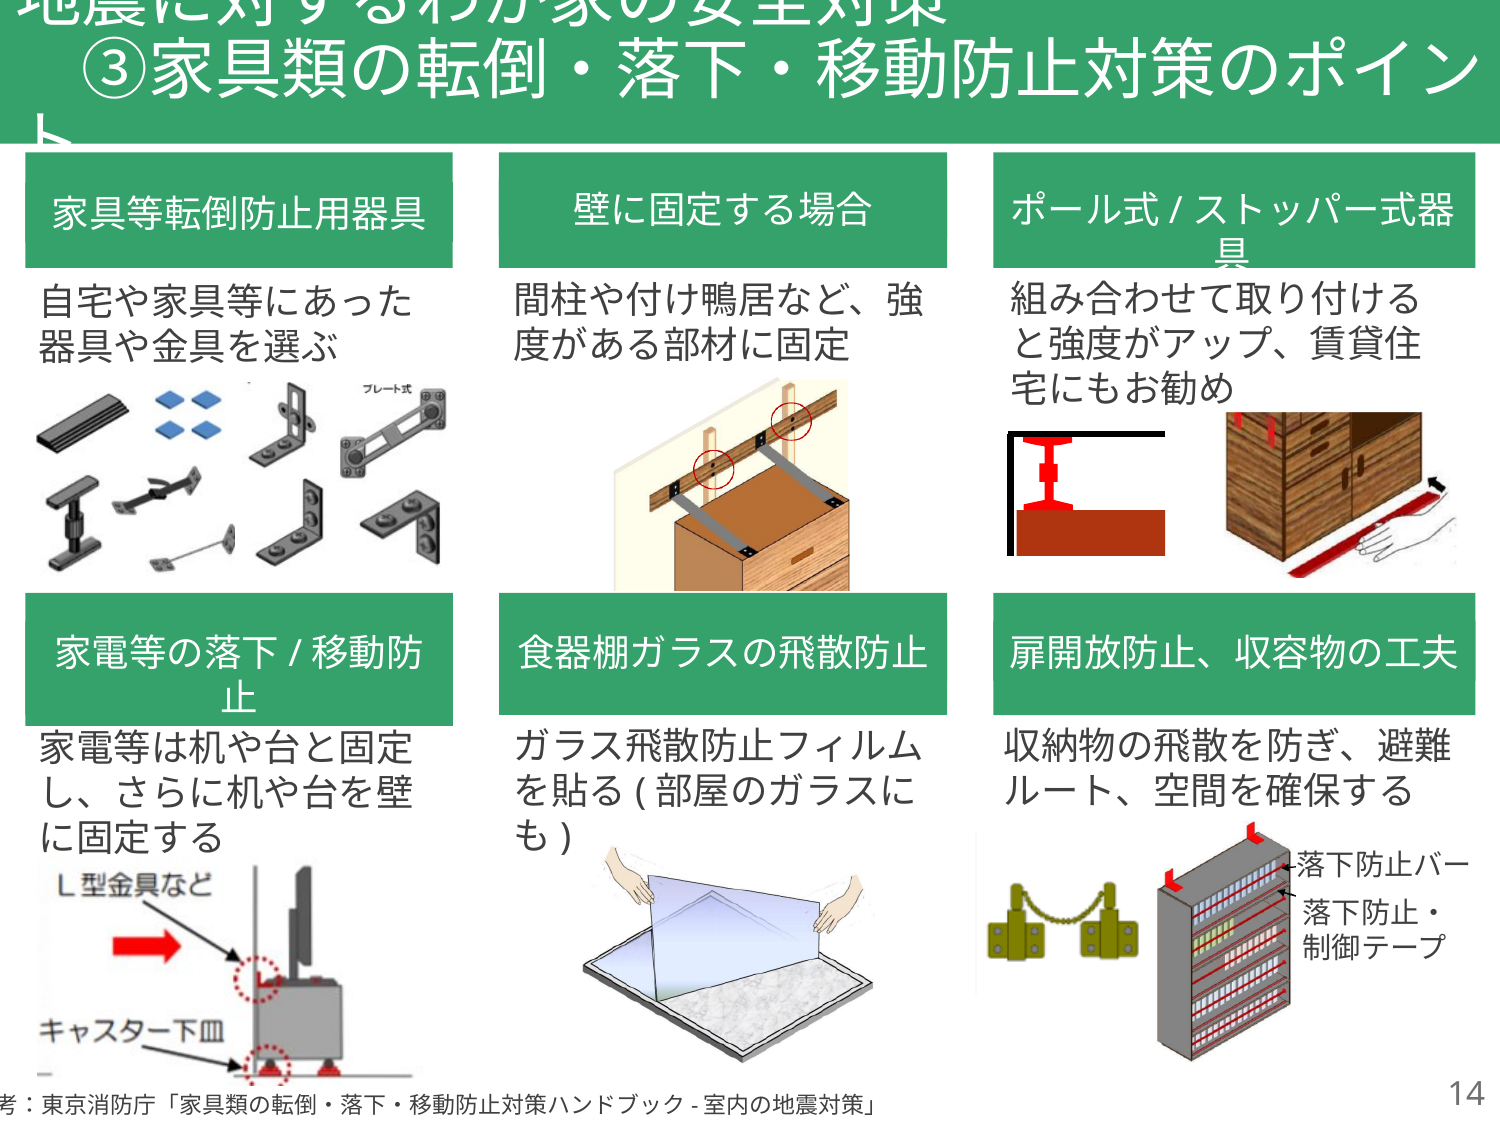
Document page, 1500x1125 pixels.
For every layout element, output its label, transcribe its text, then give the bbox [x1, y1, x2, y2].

picture [40, 470, 109, 579]
text_box 組み合わせて取り付けると強度がアップ、賃貸住宅にもお勧め [995, 268, 1474, 418]
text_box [585, 378, 850, 593]
text_box [1016, 509, 1166, 557]
text_box 自宅や家具等にあった器具や金具を選ぶ [23, 270, 452, 376]
picture [35, 392, 133, 456]
text_box 収納物の飛散を防ぎ、避難ルート、空間を確保する [989, 714, 1475, 820]
text_box 落下防止・制御テープ [1296, 886, 1475, 972]
text_box 参考：東京消防庁「家具類の転倒・落下・移動防止対策ハンドブック-室内の地震対策」 [0, 1083, 903, 1125]
text_box [1022, 436, 1074, 512]
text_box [993, 592, 1476, 716]
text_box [498, 152, 948, 268]
picture [37, 856, 424, 1086]
picture [231, 382, 329, 471]
text_box 落下防止バー [1296, 838, 1500, 889]
text_box 家電等は机や台と固定し、さらに机や台を壁に固定する [23, 716, 452, 867]
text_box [993, 152, 1476, 268]
picture [1223, 410, 1463, 578]
picture [152, 385, 226, 444]
text_box 間柱や付け鴨居など、強度がある部材に固定 [498, 269, 947, 374]
text_box ガラス飛散防止フィルムを貼る(部屋のガラスにも) [498, 715, 948, 865]
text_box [25, 592, 453, 716]
picture [110, 384, 449, 575]
title 地震に対するわが家の安全対策 ③家具類の転倒・落下・移動防止対策のポイント [0, 0, 1500, 144]
slide_number 14 [1162, 1065, 1500, 1125]
picture [571, 834, 893, 1071]
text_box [25, 152, 453, 268]
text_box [498, 592, 948, 715]
picture [970, 820, 1296, 1065]
